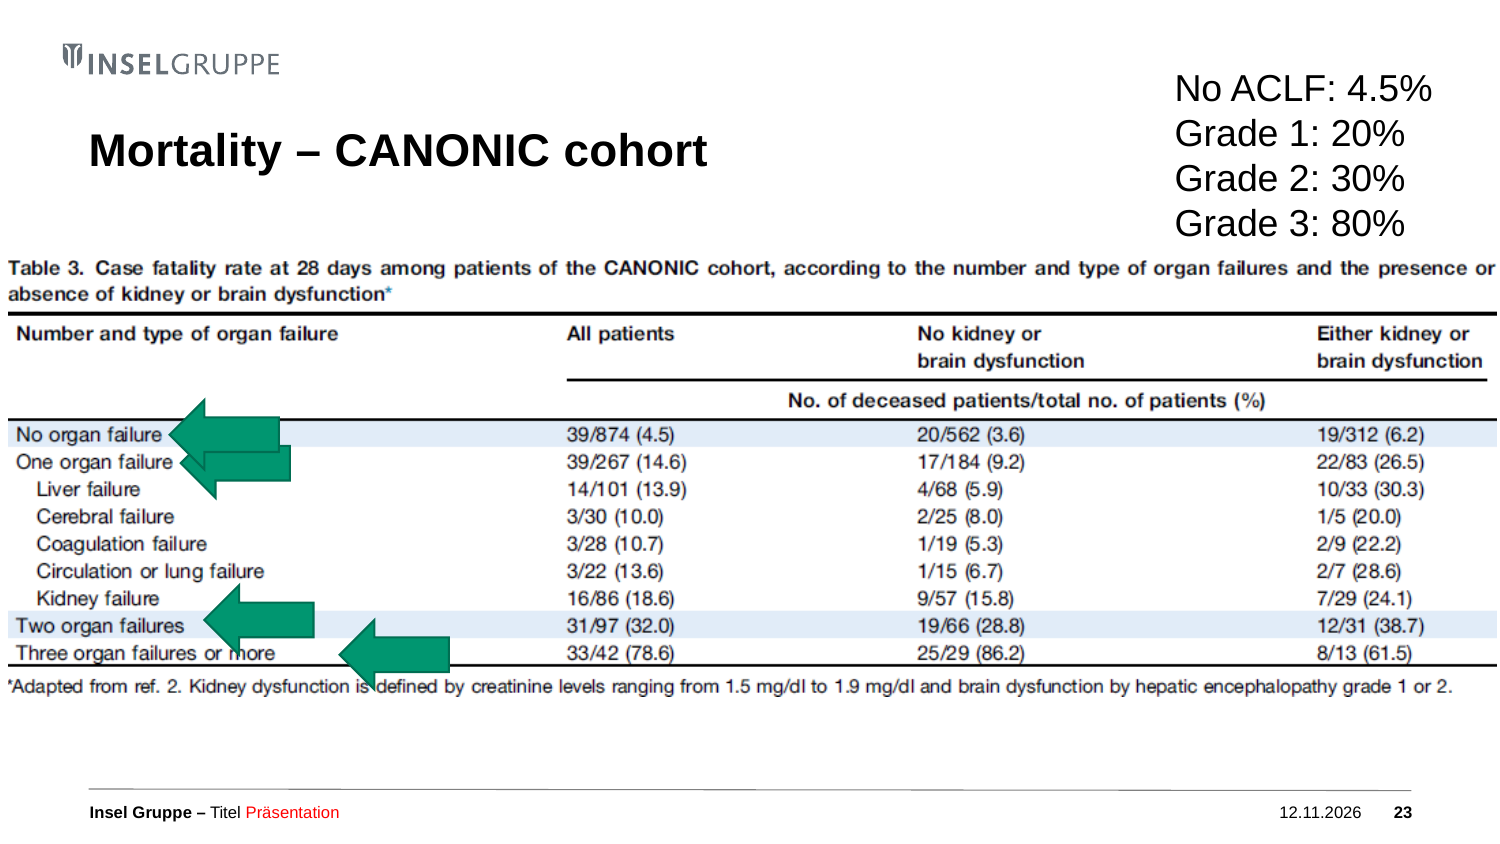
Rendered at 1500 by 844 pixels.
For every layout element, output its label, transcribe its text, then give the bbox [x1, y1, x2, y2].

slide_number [1226, 801, 1361, 819]
text_box No ACLF: 4.5% Grade 1: 20% Grade 2: 30% Grade 3: 80% [1159, 56, 1485, 252]
footer Titel Präsentation [209, 801, 1126, 819]
picture [8, 260, 1497, 697]
title Mortality – CANONIC cohort [88, 119, 1159, 222]
slide_number 23 [1361, 801, 1413, 819]
